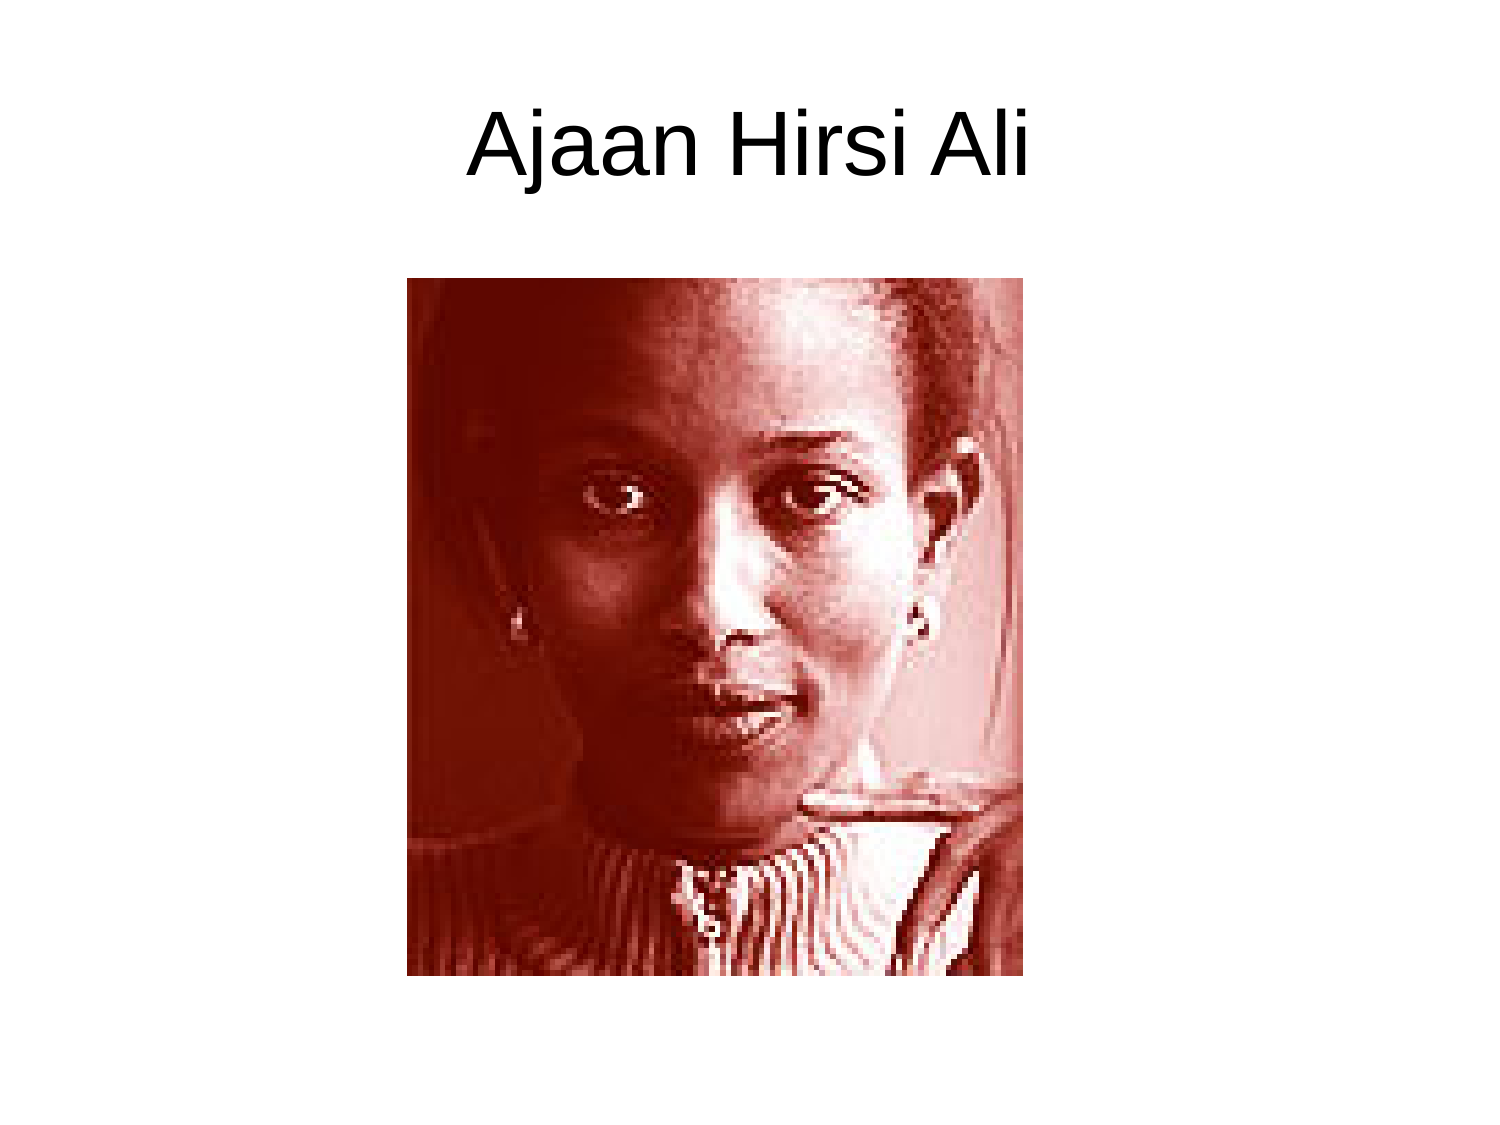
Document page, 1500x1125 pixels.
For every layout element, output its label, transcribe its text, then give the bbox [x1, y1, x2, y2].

picture [407, 278, 1023, 976]
title Ajaan Hirsi Ali [74, 44, 1426, 233]
